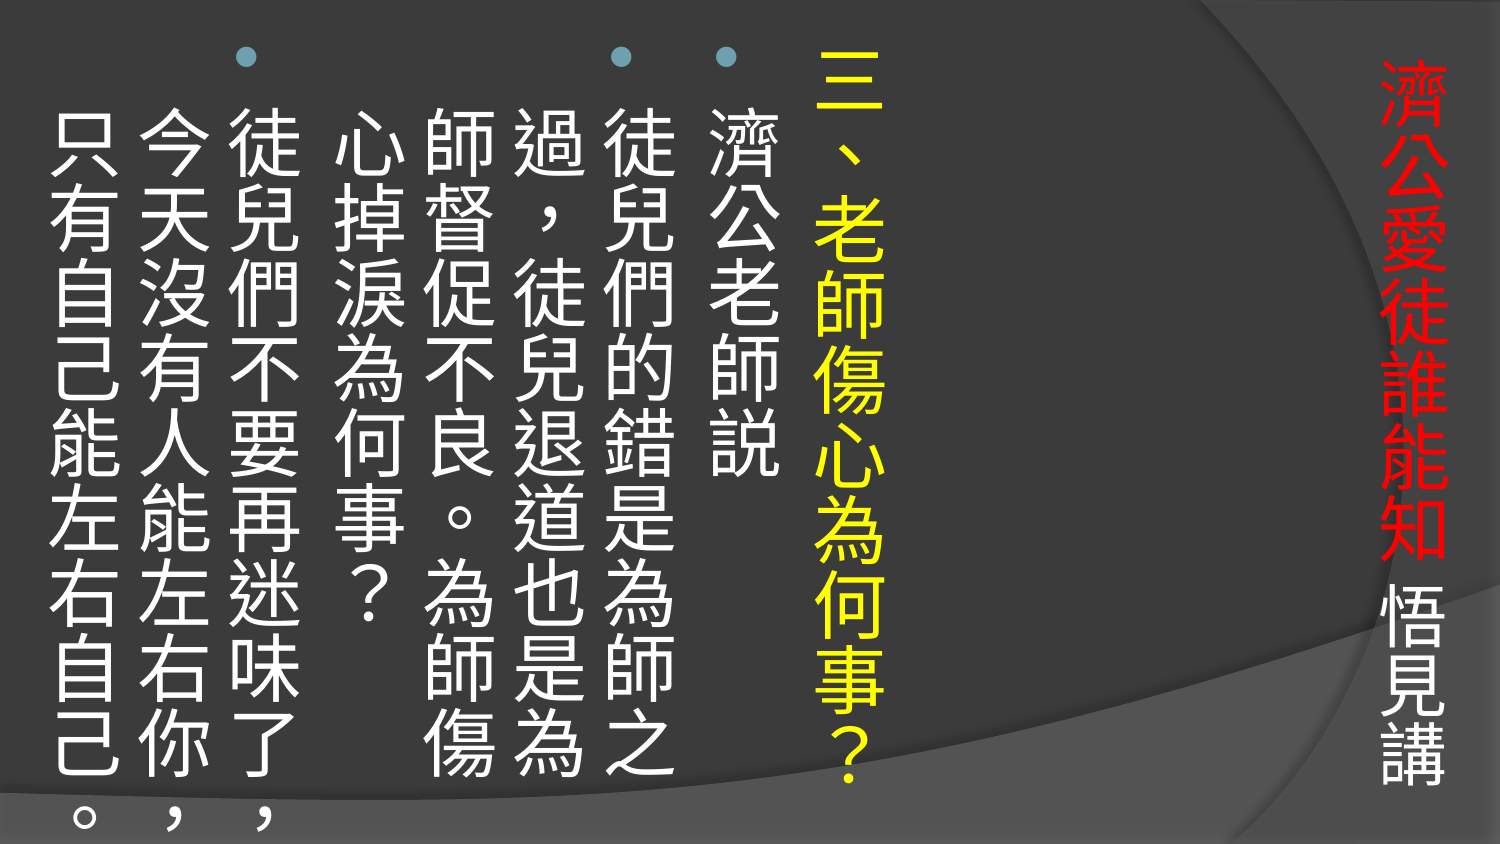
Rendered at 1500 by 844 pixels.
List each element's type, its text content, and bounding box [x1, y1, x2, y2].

list 三、老師傷心為何事？ 濟公老師説 徒兒們的錯是為師之過，徒兒退道也是為師督促不良。為師傷心掉淚為何事？ 徒兒們不要再迷味了，今天沒有人能左右你，只有自己能左右自己。 [29, 21, 1353, 825]
title 濟公愛徒誰能知 悟見講 [1353, 27, 1473, 820]
